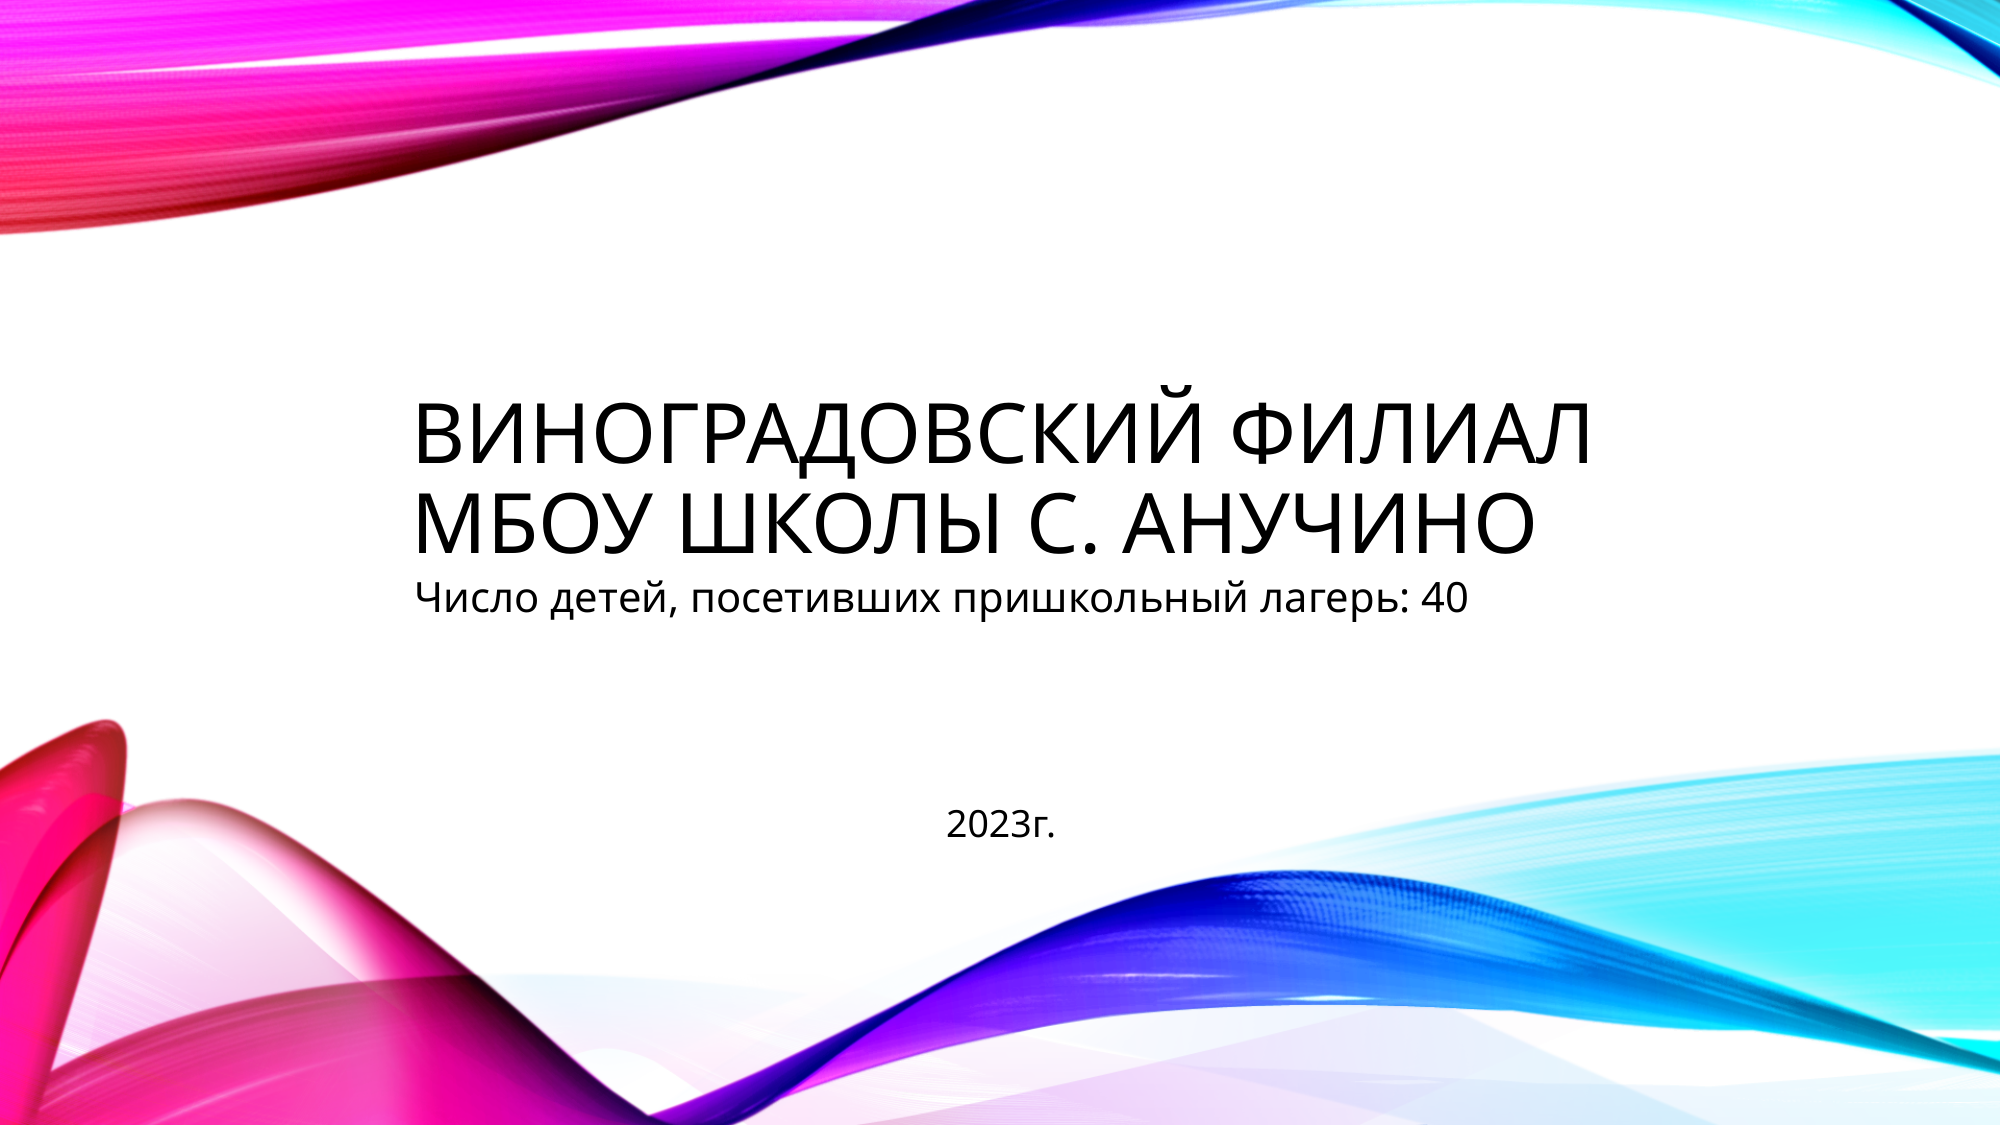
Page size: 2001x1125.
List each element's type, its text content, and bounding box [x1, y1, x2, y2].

picture [1910, 0, 2000, 45]
picture [0, 717, 2000, 1125]
subtitle Число детей, посетивших пришкольный лагерь: 40 [399, 568, 1950, 682]
text_box 2023г. [931, 792, 1072, 853]
picture [1890, 0, 2000, 75]
picture [0, 0, 2000, 237]
title Виноградовский филиал МБОУ школы с. Анучино [396, 253, 1860, 580]
picture [1795, 1003, 1806, 1008]
